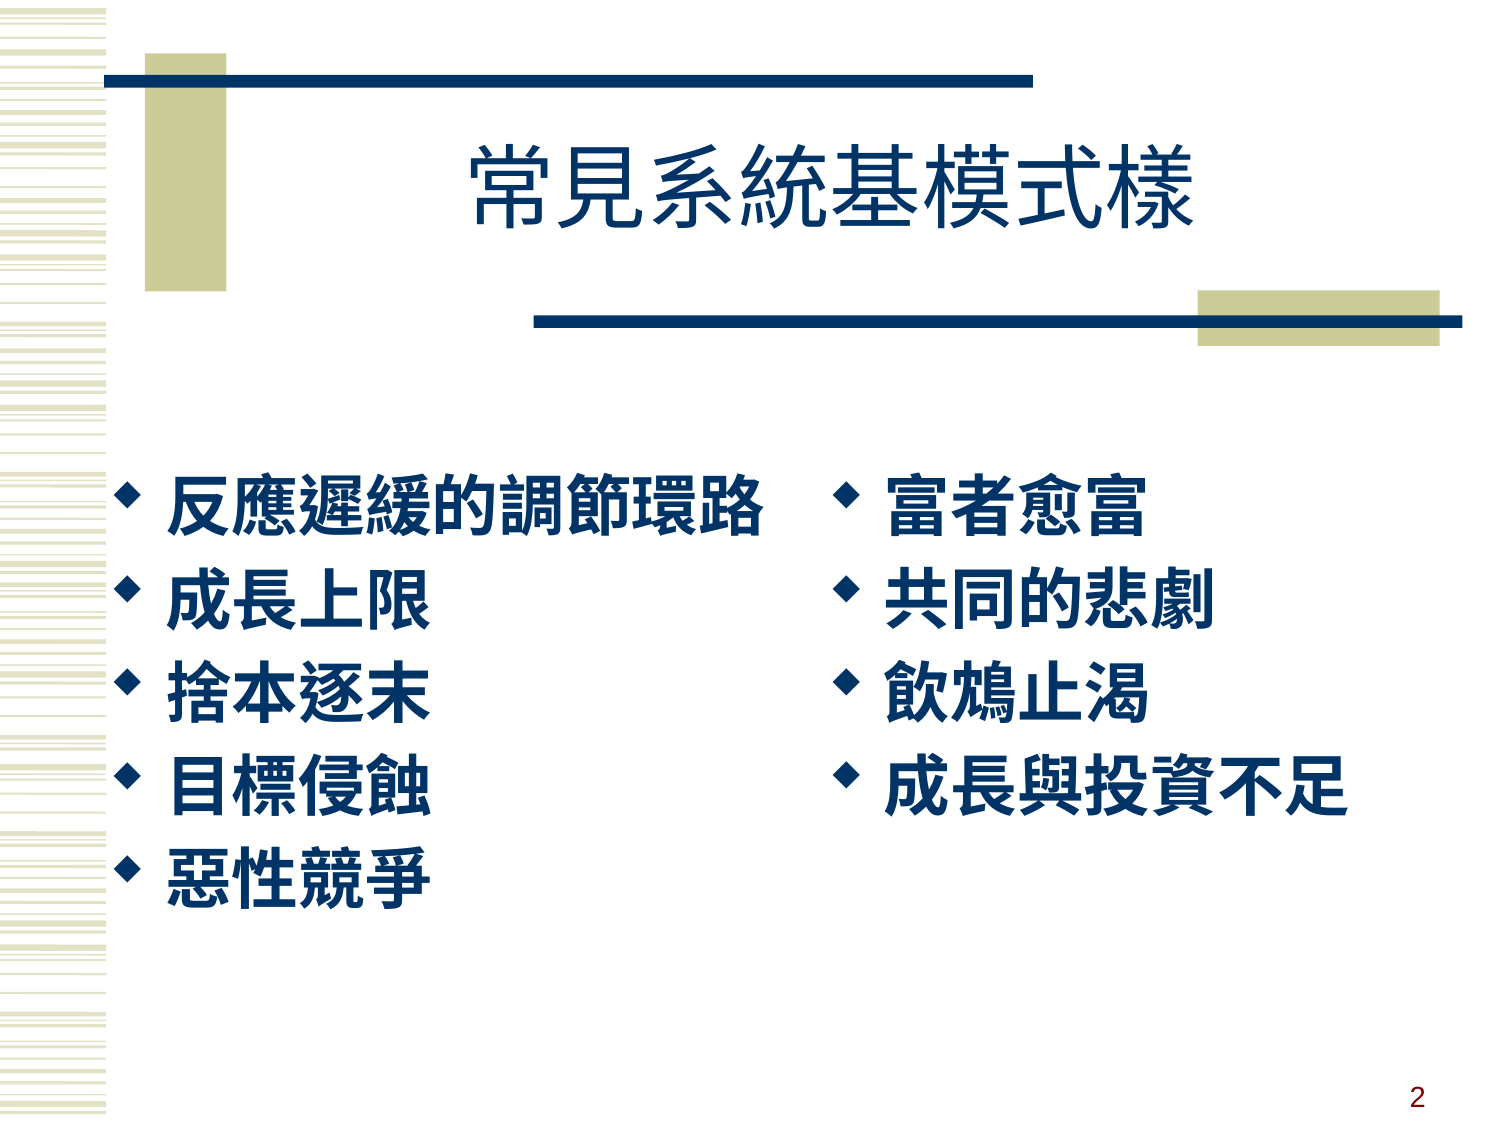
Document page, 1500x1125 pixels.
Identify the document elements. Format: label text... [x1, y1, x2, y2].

slide_number 2 [1080, 1045, 1442, 1122]
title 常見系統基模式樣 [224, 99, 1436, 288]
list 反應遲緩的調節環路 成長上限 捨本逐末 目標侵蝕 惡性競爭 [93, 363, 798, 1001]
text_box 富者愈富 共同的悲劇 飲鴆止渴 成長與投資不足 [812, 363, 1465, 1000]
